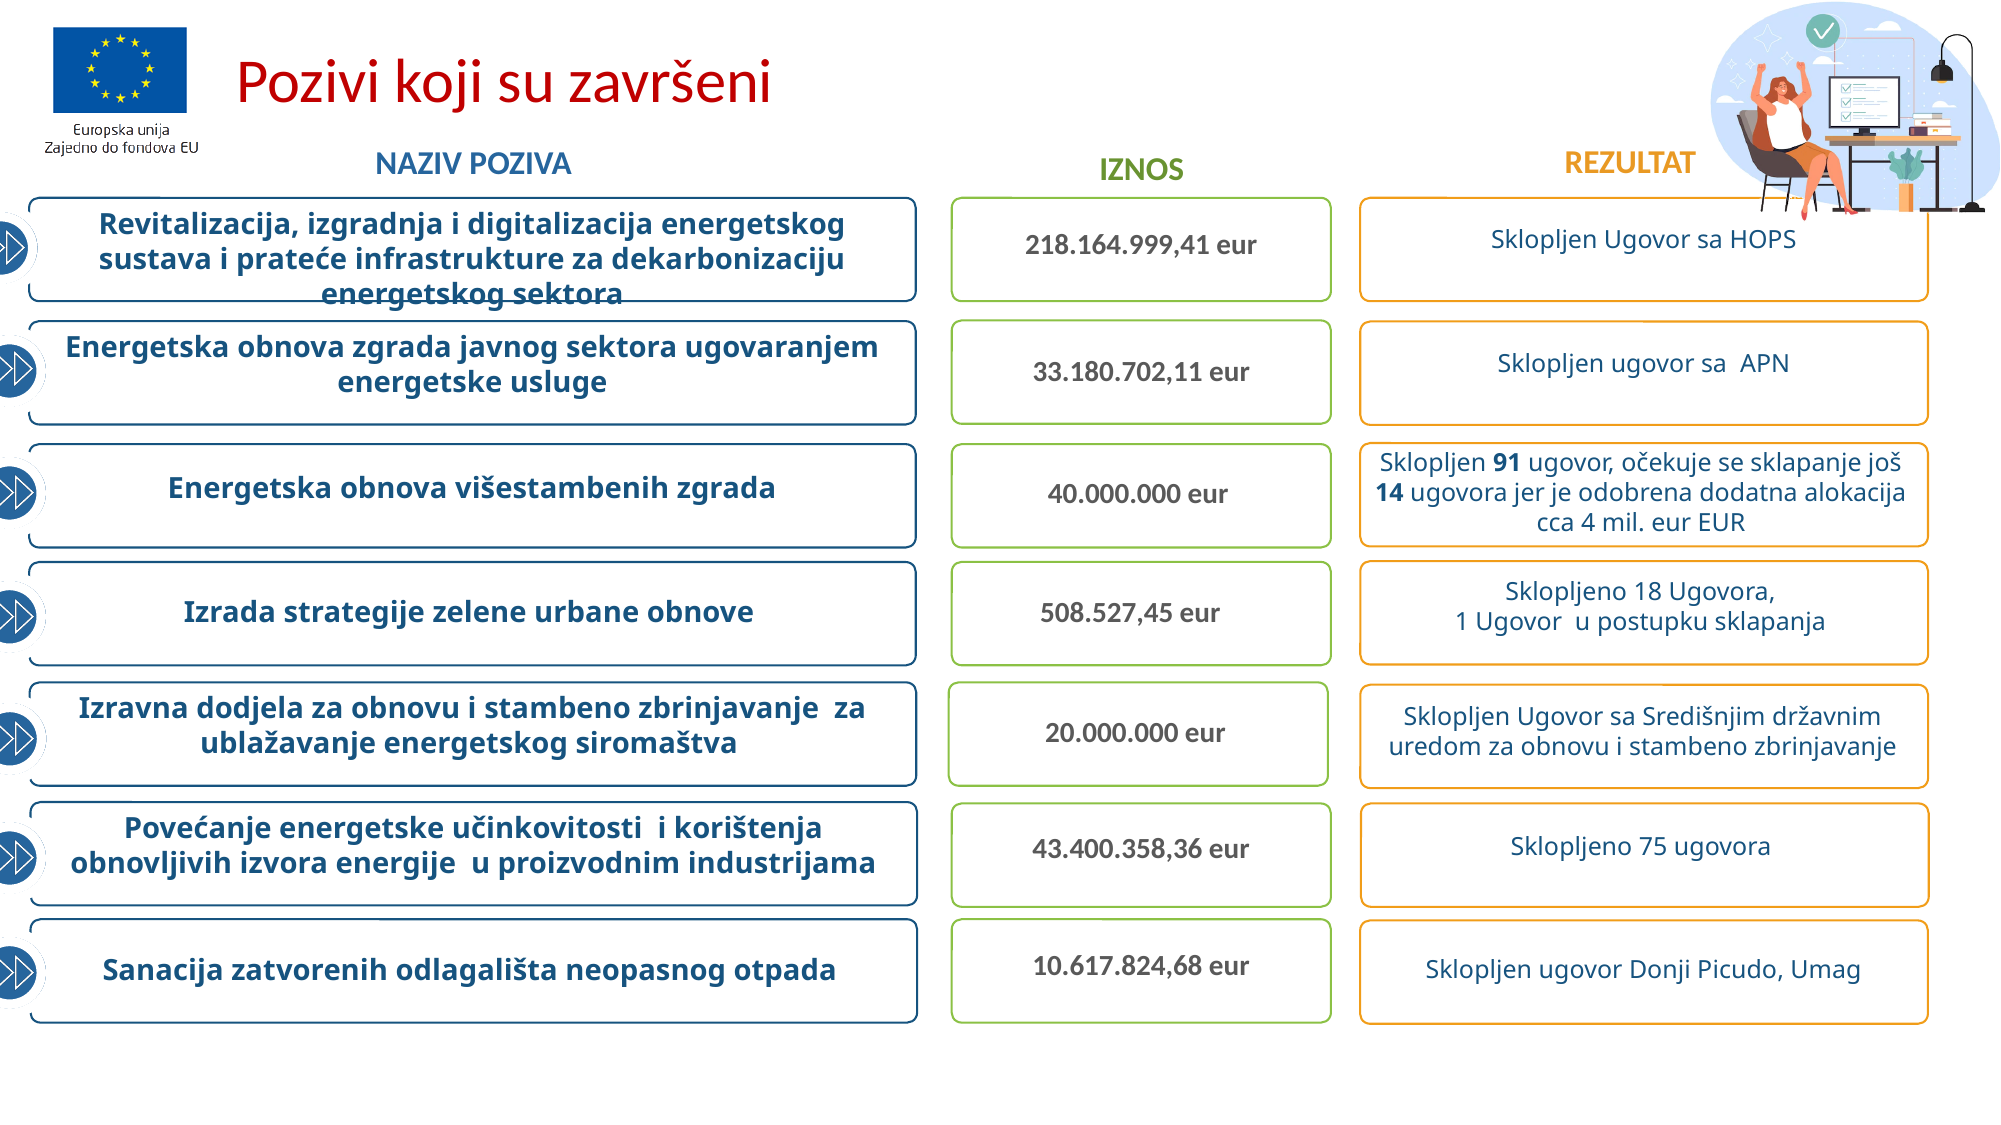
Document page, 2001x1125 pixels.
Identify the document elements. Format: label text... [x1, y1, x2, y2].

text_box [1359, 684, 1929, 789]
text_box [29, 197, 916, 302]
text_box REZULTAT [1441, 132, 1686, 188]
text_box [0, 452, 51, 534]
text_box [0, 817, 51, 899]
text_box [1360, 561, 1929, 665]
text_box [951, 197, 1331, 302]
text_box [951, 320, 1331, 424]
picture [26, 3, 214, 171]
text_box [29, 321, 916, 425]
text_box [951, 444, 1331, 548]
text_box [0, 698, 52, 780]
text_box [0, 207, 43, 289]
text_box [29, 444, 916, 548]
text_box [0, 576, 51, 658]
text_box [1360, 920, 1929, 1024]
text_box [951, 561, 1331, 666]
text_box NAZIV POZIVA [30, 134, 918, 189]
picture [1686, 0, 2000, 255]
text_box 508.527,45 eur [940, 585, 951, 636]
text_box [948, 682, 1328, 786]
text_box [25, 561, 916, 666]
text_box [30, 802, 918, 906]
text_box IZNOS [952, 139, 1331, 195]
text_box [1357, 438, 1928, 547]
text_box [1360, 197, 1929, 302]
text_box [29, 682, 917, 786]
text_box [1360, 321, 1929, 425]
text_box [951, 803, 1331, 907]
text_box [0, 330, 51, 412]
text_box Pozivi koji su završeni [221, 32, 1642, 123]
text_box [951, 919, 1331, 1023]
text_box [0, 932, 51, 1014]
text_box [30, 919, 918, 1023]
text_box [1357, 803, 1929, 907]
